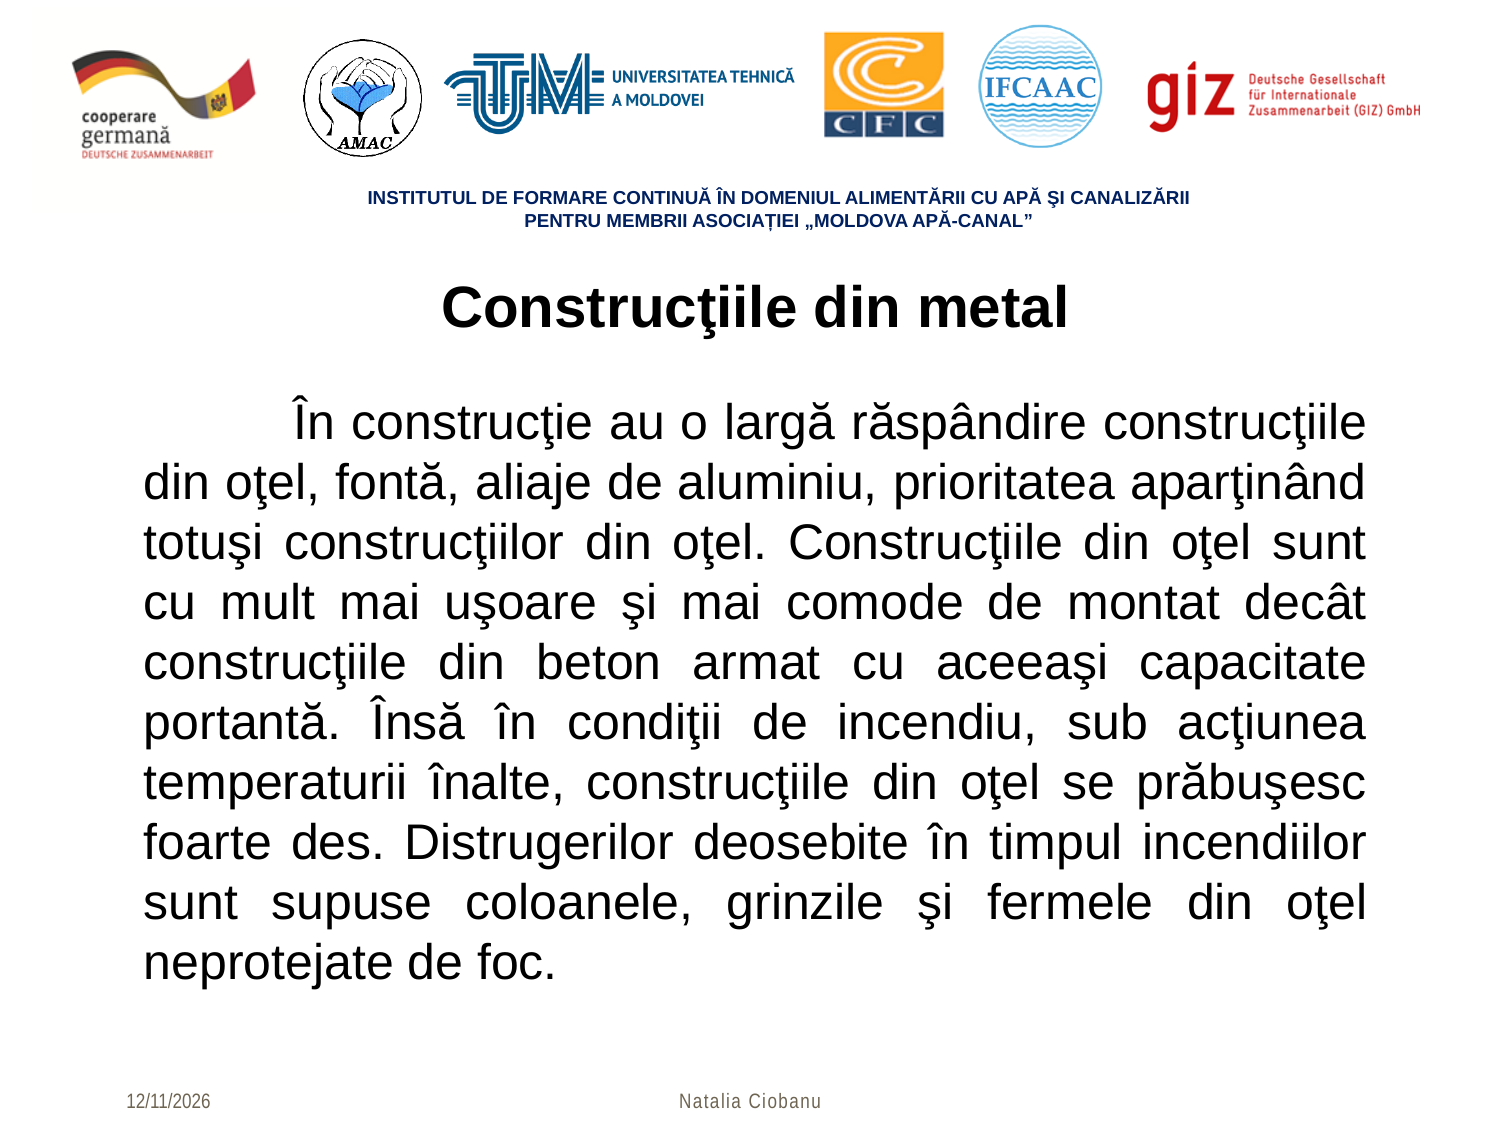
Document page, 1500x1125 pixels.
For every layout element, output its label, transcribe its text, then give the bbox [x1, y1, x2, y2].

picture [31, 7, 300, 213]
picture [822, 23, 948, 149]
picture [303, 38, 422, 158]
picture [434, 47, 800, 140]
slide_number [111, 1079, 325, 1121]
picture [1136, 55, 1435, 147]
text_box Construcţiile din metal În construcţie au o largă răspândire construcţiile din oţel, fontă, aliaje de aluminiu, prioritatea aparţinând totuşi construcţiilor din oţel. Construcţiile din oţel sunt cu mult mai uşoare şi mai comode de montat decât construcţiile din beton armat cu aceeaşi capacitate portantă. Însă în condiţii de incendiu, sub acţiunea temperaturii înalte, construcţiile din oţel se prăbuşesc foarte des. Distrugerilor deosebite în timpul incendiilor sunt supuse coloanele, grinzile şi fermele din oţel neprotejate de foc. [129, 262, 1383, 997]
footer Natalia Ciobanu [469, 1079, 1031, 1121]
picture [970, 16, 1109, 154]
text_box INSTITUTUL DE FORMARE CONTINUĂ ÎN DOMENIUL ALIMENTĂRII CU APĂ ŞI CANALIZĂRII PENTRU MEMBRII ASOCIAȚIEI „MOLDOVA APĂ-CANAL” [190, 128, 1366, 239]
